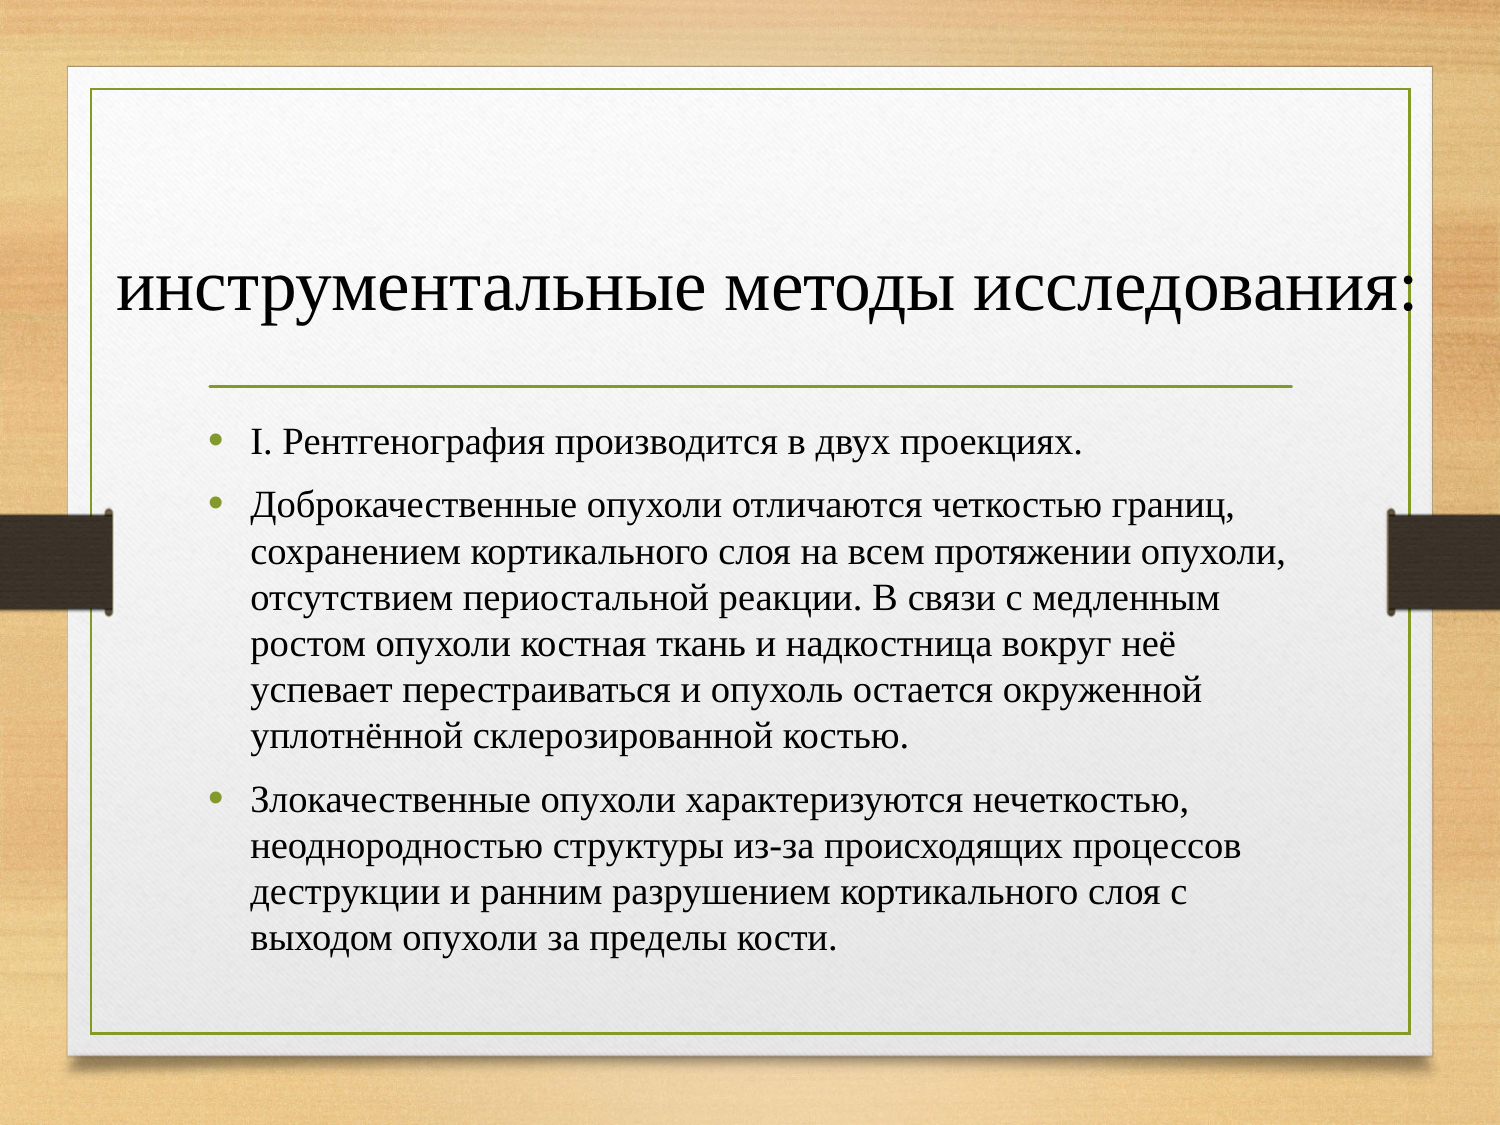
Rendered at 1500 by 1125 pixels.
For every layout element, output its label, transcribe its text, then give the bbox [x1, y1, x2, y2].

picture [0, 0, 1500, 1125]
list I. Рентгенография производится в двух проекциях. Доброкачественные опухоли отличаются четкостью границ, сохранением кортикального слоя на всем протяжении опухоли, отсутствием периостальной реакции. В связи с медленным ростом опухоли костная ткань и надкостница вокруг неё успевает перестраиваться и опухоль остается окруженной уплотнённой склерозированной костью. Злокачественные опухоли характеризуются нечеткостью, неоднородностью структуры из-за происходящих процессов деструкции и ранним разрушением кортикального слоя с выходом опухоли за пределы кости. [193, 408, 1309, 974]
title инструментальные методы исследования: [100, 196, 1436, 367]
